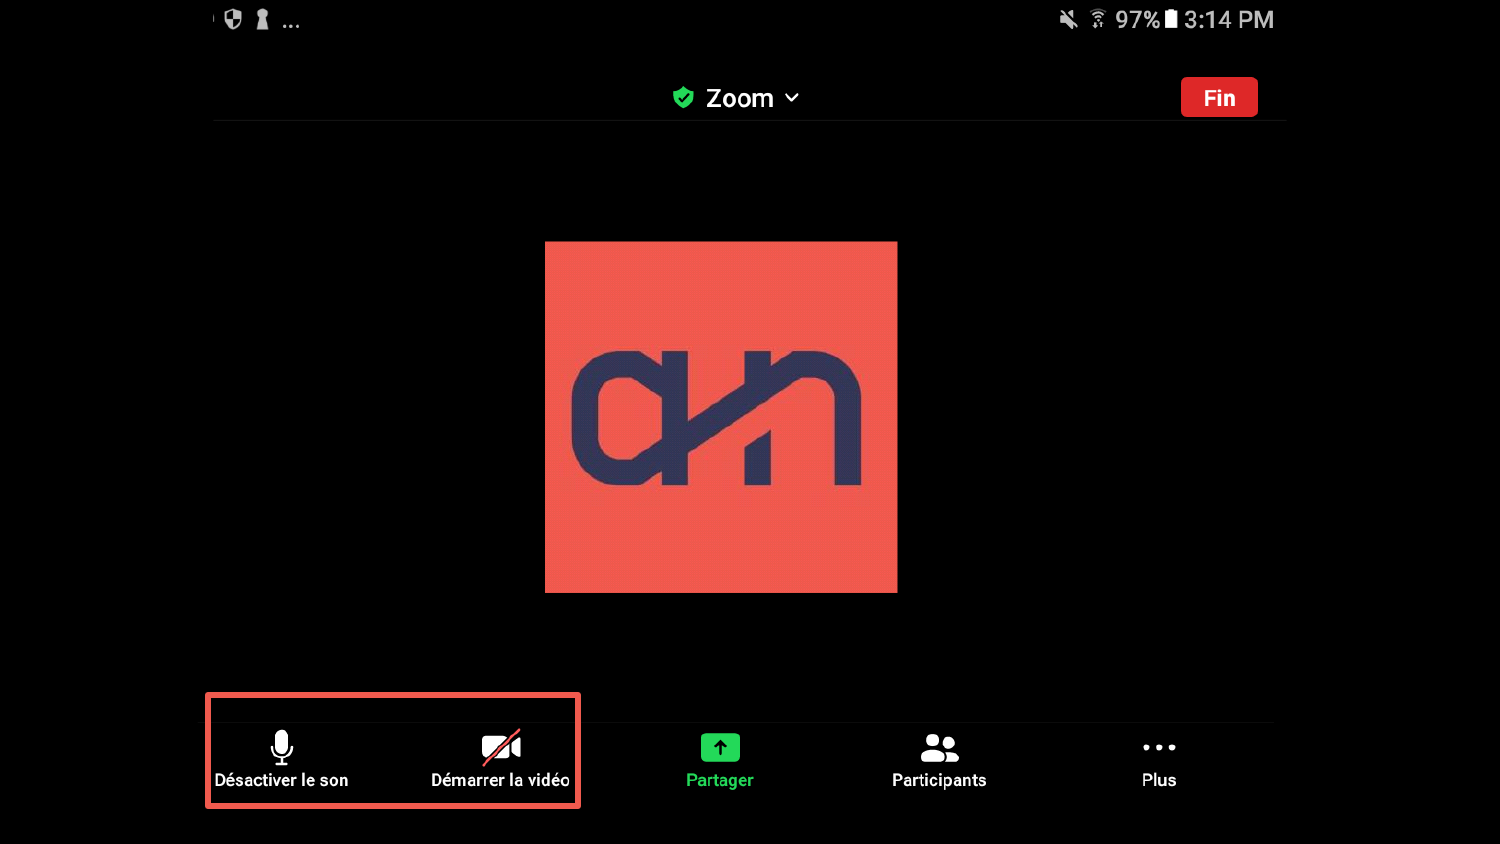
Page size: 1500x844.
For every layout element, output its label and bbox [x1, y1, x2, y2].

picture [0, 0, 1303, 844]
